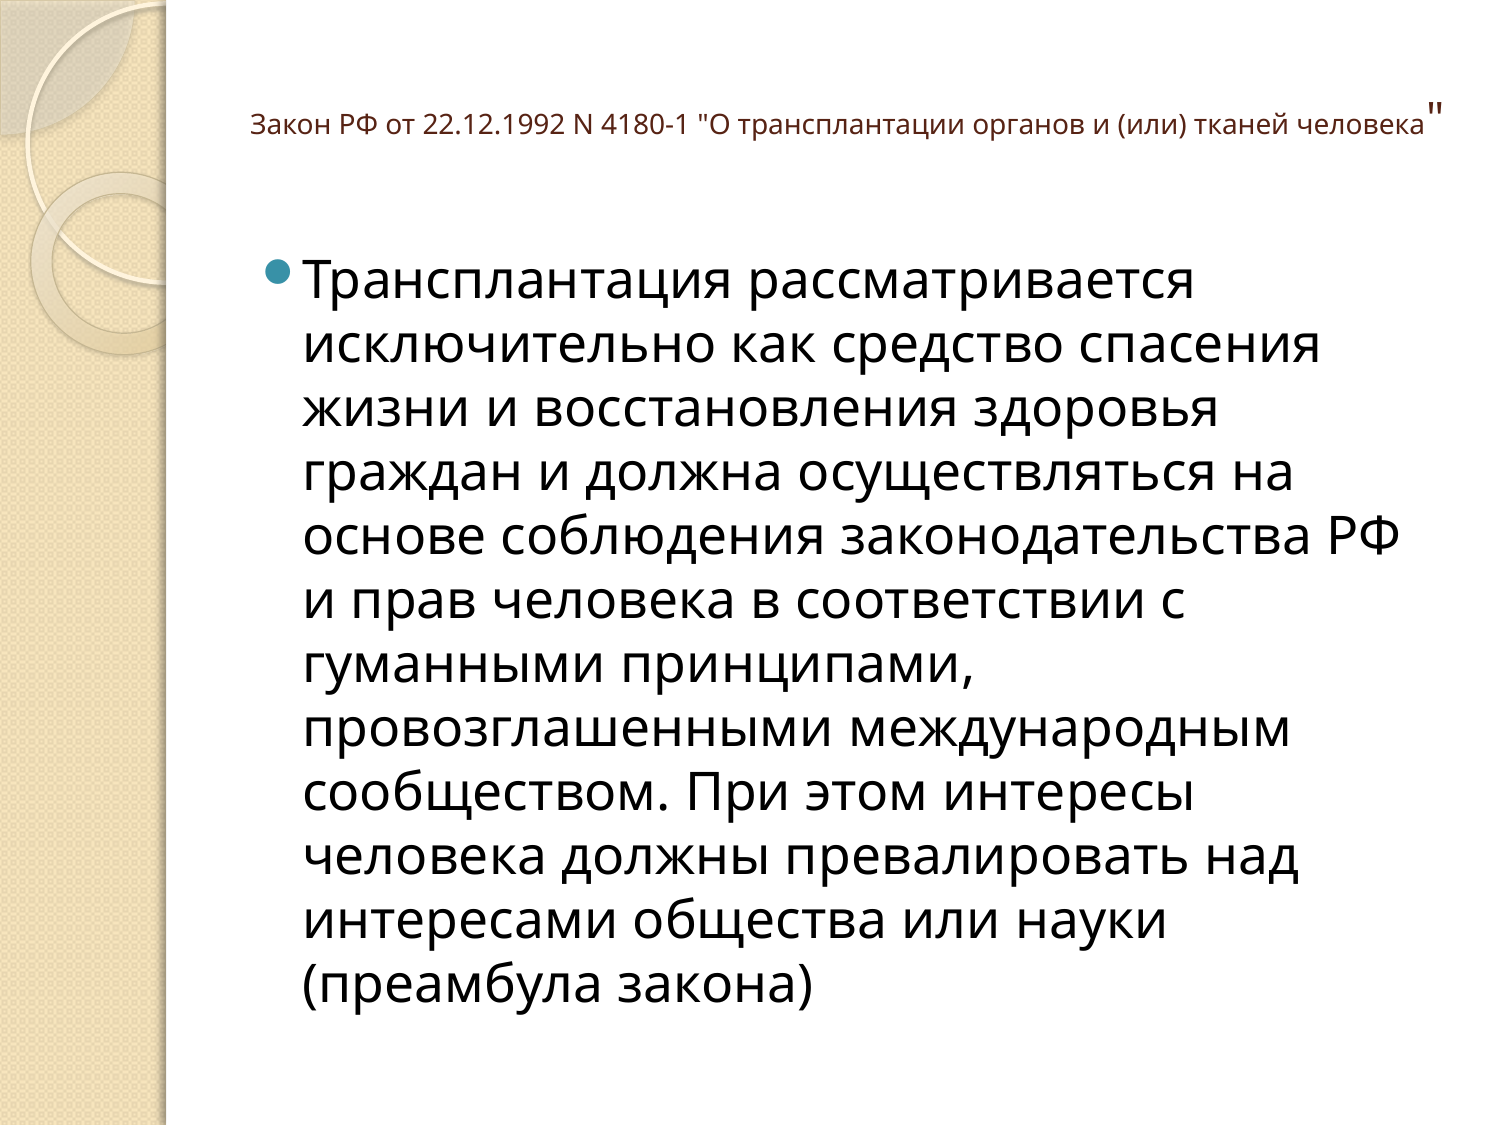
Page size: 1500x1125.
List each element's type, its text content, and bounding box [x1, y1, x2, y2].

title Закон РФ от 22.12.1992 N 4180-1 "О трансплантации органов и (или) тканей человека" [235, 45, 1466, 209]
list Трансплантация рассматривается исключительно как средство спасения жизни и восстановления здоровья граждан и должна осуществляться на основе соблюдения законодательства РФ и прав человека в соответствии с гуманными принципами, провозглашенными международным сообществом. При этом интересы человека должны превалировать над интересами общества или науки (преамбула закона) [235, 237, 1466, 1025]
